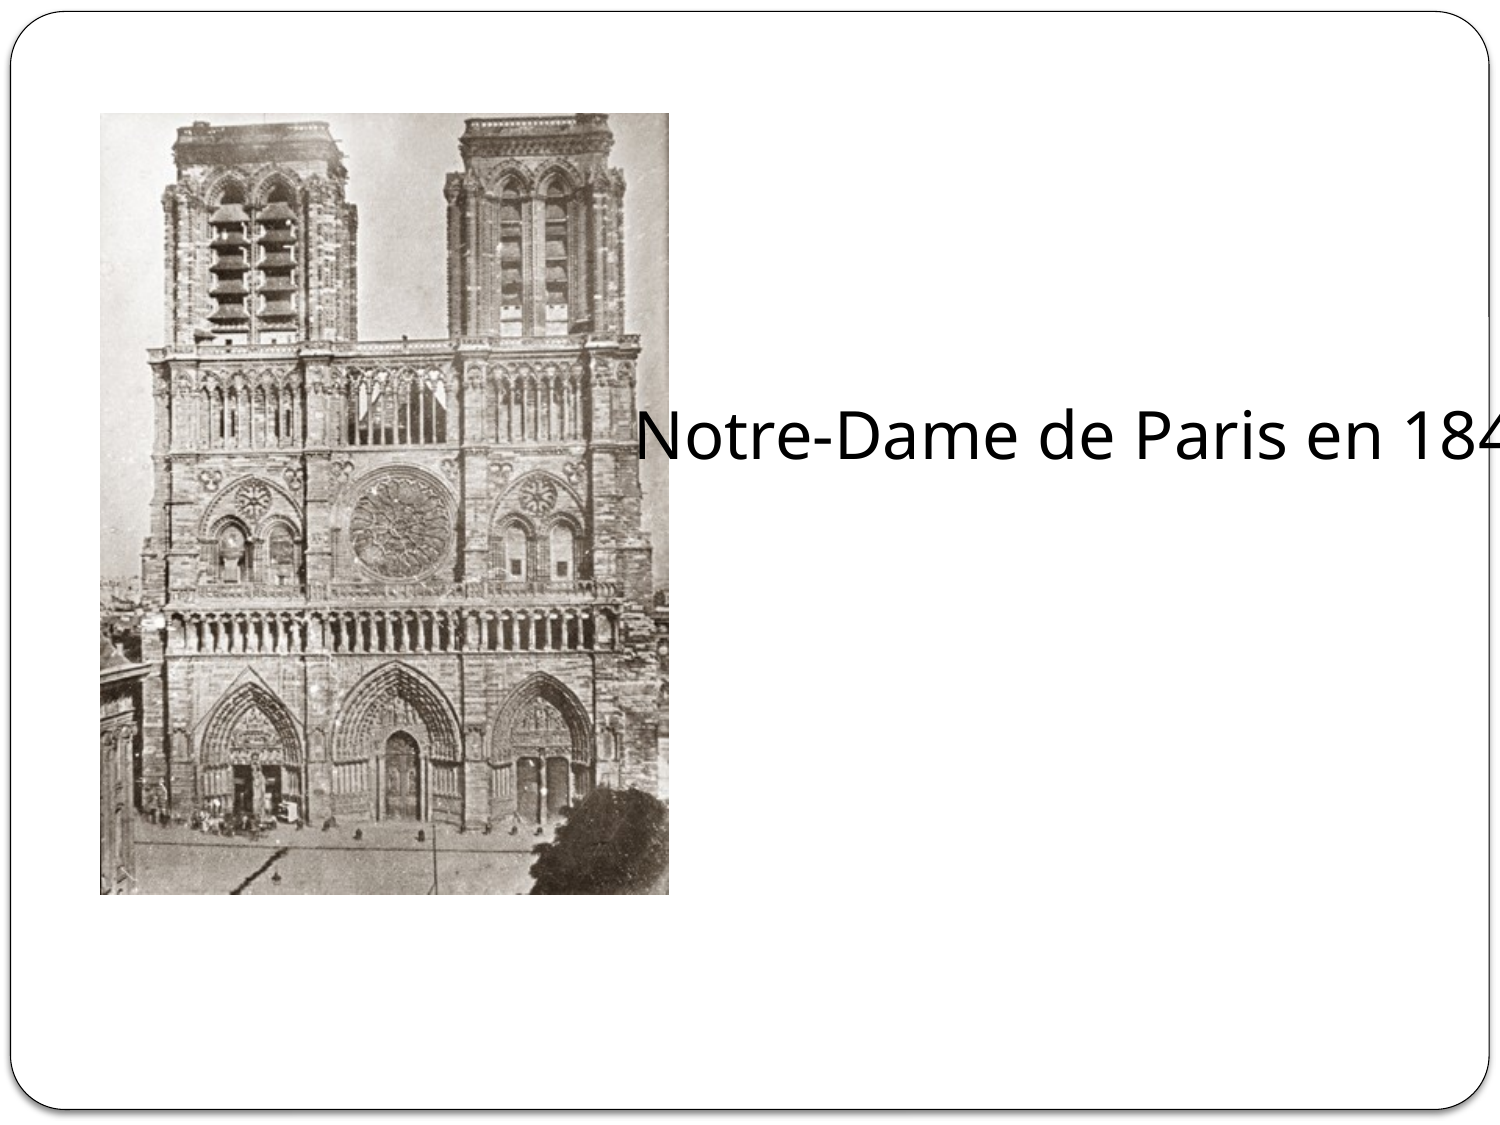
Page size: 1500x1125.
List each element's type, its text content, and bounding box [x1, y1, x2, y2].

text_box Notre-Dame de Paris en 1840 [674, 385, 1500, 480]
picture [100, 113, 670, 896]
